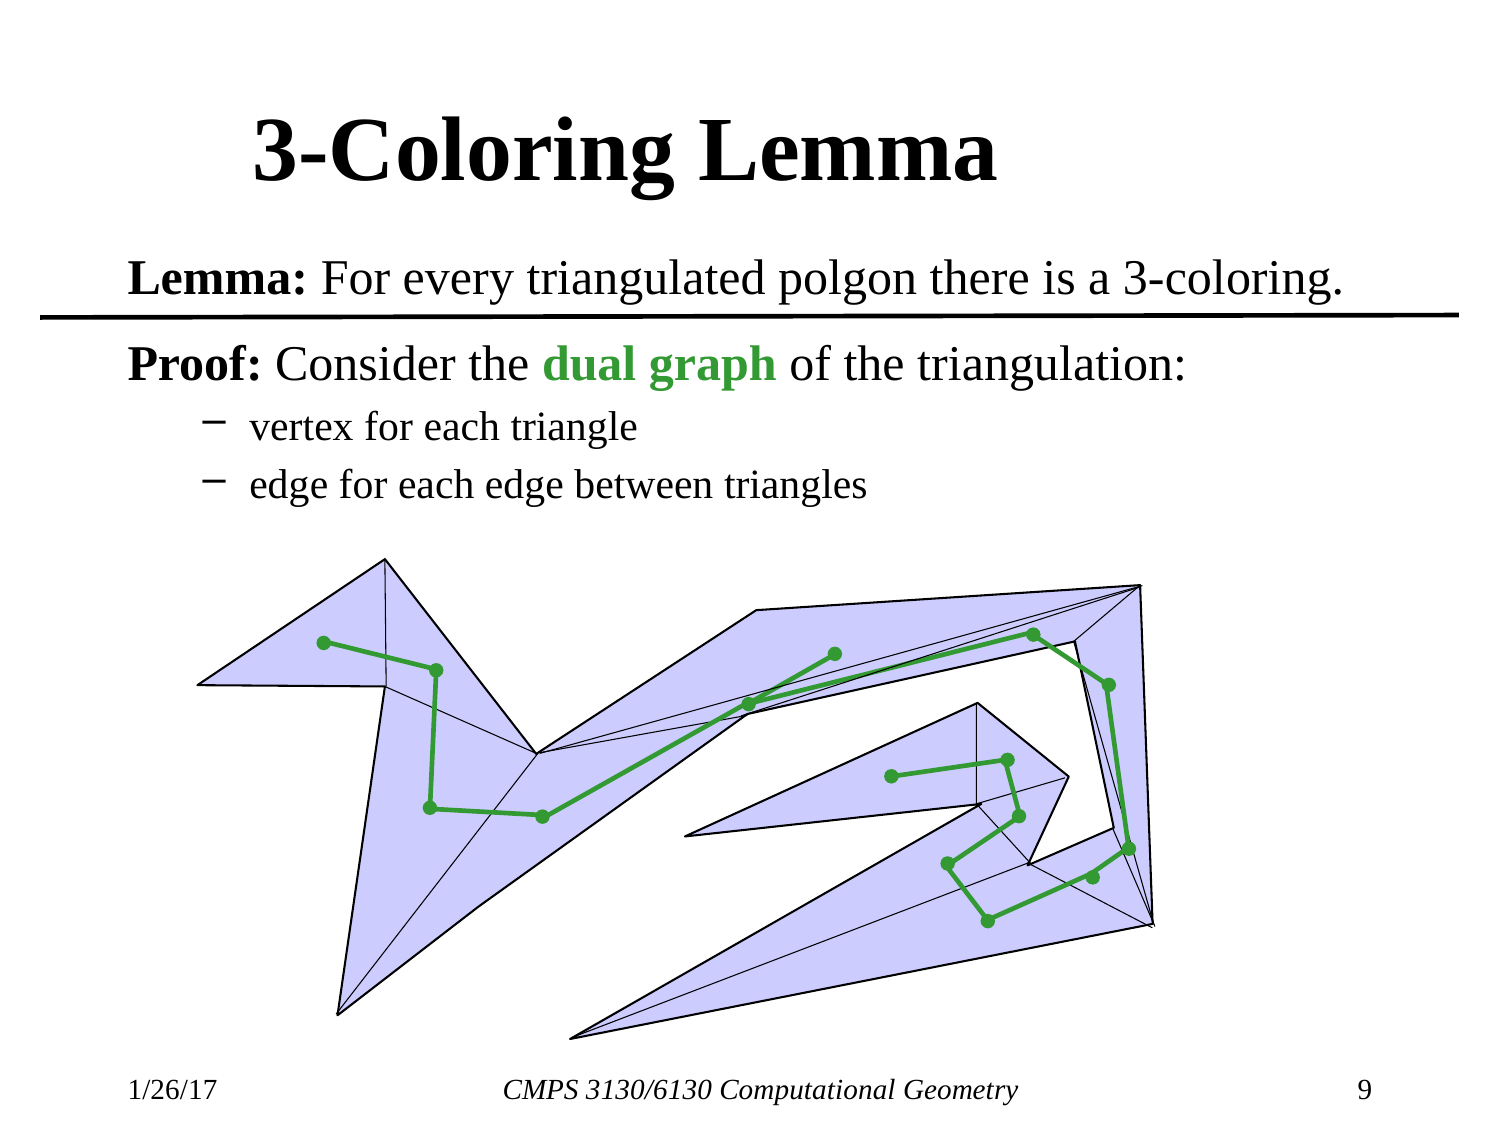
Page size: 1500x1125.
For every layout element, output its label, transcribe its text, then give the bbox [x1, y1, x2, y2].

text_box [1000, 752, 1015, 768]
text_box [422, 800, 438, 816]
text_box [940, 856, 955, 871]
text_box [197, 559, 1153, 1040]
text_box [741, 696, 756, 712]
text_box [1101, 677, 1117, 693]
text_box [1026, 627, 1041, 642]
text_box [535, 809, 550, 824]
footer CMPS 3130/6130 Computational Geometry [284, 1062, 1237, 1101]
text_box [1121, 841, 1137, 857]
slide_number 9 [1264, 1062, 1388, 1101]
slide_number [112, 1062, 255, 1101]
text_box Proof: Consider the dual graph of the triangulation: vertex for each triangle edge for each edge between triangles [112, 323, 1388, 515]
text_box [428, 663, 444, 678]
list Lemma: For every triangulated polgon there is a 3-coloring. [112, 243, 1388, 323]
text_box [1085, 870, 1101, 885]
text_box [316, 635, 332, 651]
text_box [827, 646, 843, 662]
text_box [980, 913, 996, 929]
title 3-Coloring Lemma [237, 50, 1475, 238]
text_box [884, 769, 899, 784]
text_box [1011, 808, 1027, 824]
